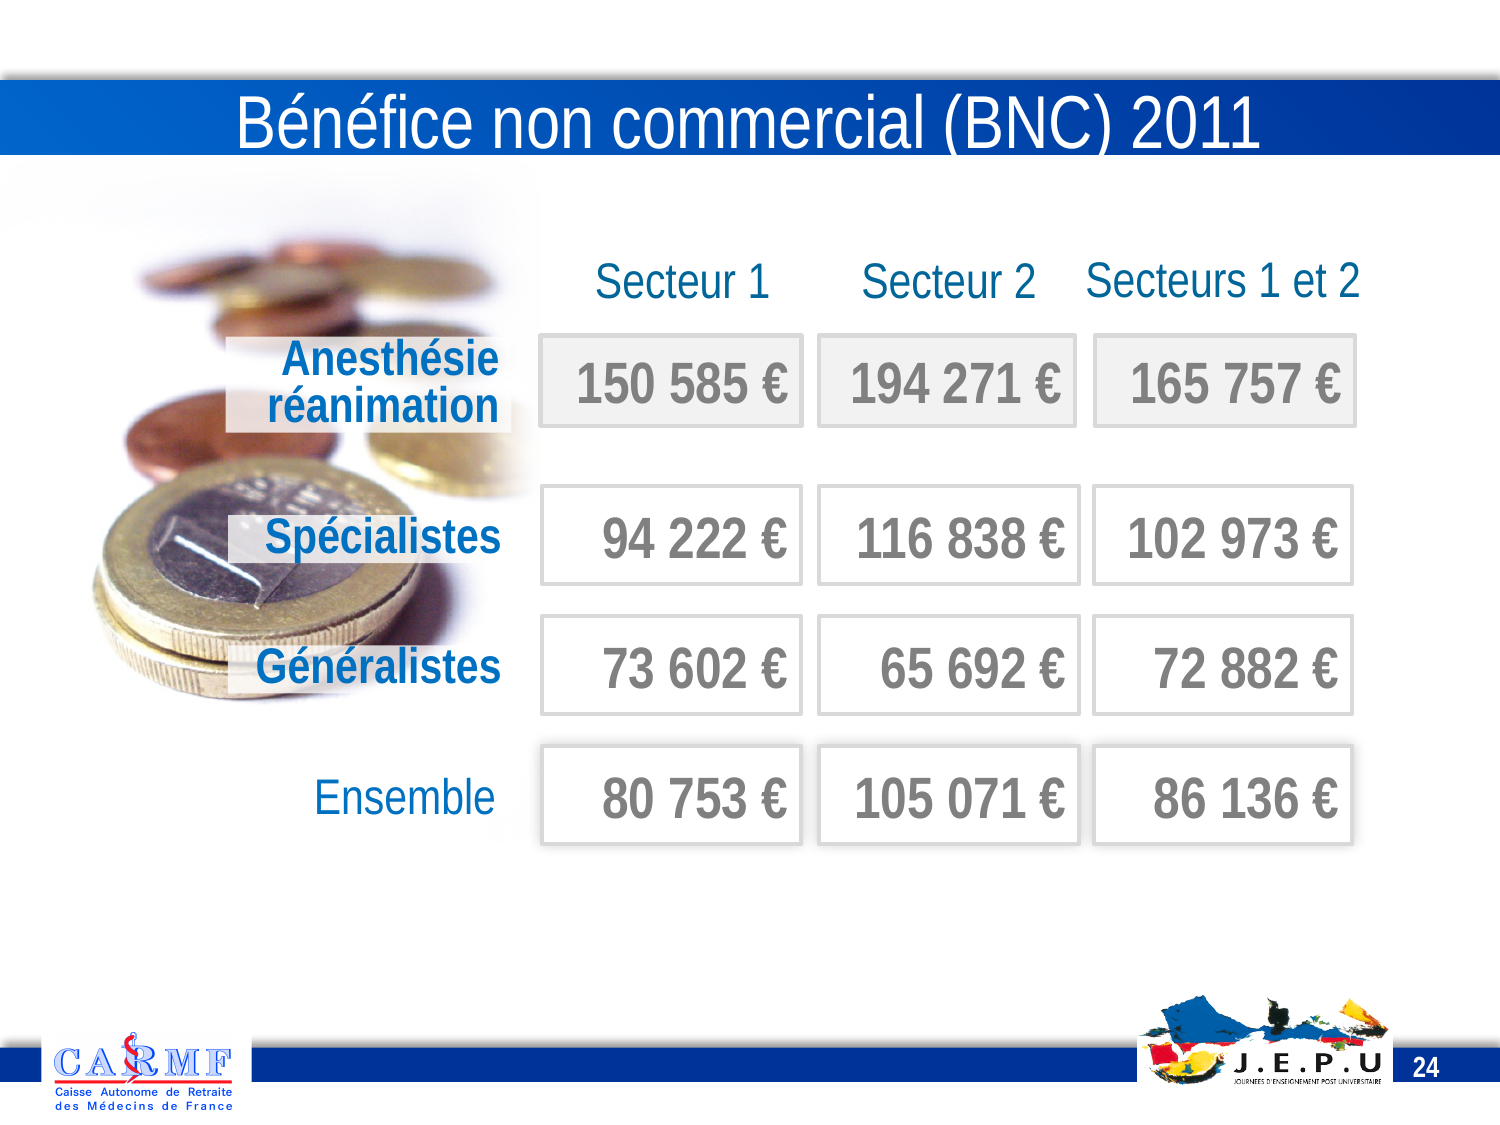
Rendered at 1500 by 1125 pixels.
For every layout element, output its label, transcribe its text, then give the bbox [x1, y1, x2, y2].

text_box 94 222 € [547, 484, 803, 586]
text_box 150 585 € [547, 333, 804, 428]
text_box 65 692 € [817, 614, 1081, 716]
text_box 165 757 € [1093, 333, 1357, 428]
text_box 86 136 € [1092, 744, 1354, 846]
text_box 105 071 € [817, 744, 1081, 846]
title Bénéfice non commercial (BNC) 2011 [75, 66, 1425, 254]
picture [54, 1032, 232, 1110]
picture [1136, 987, 1393, 1092]
text_box 194 271 € [817, 333, 1077, 428]
text_box Secteur 2 [812, 237, 1078, 320]
text_box 72 882 € [1092, 614, 1354, 716]
text_box 102 973 € [1092, 484, 1354, 586]
text_box Secteurs 1 et 2 [1047, 235, 1399, 319]
text_box 116 838 € [817, 484, 1081, 586]
text_box Secteur 1 [549, 237, 814, 320]
picture [0, 156, 542, 845]
text_box 80 753 € [546, 744, 803, 846]
text_box 73 602 € [547, 614, 803, 716]
